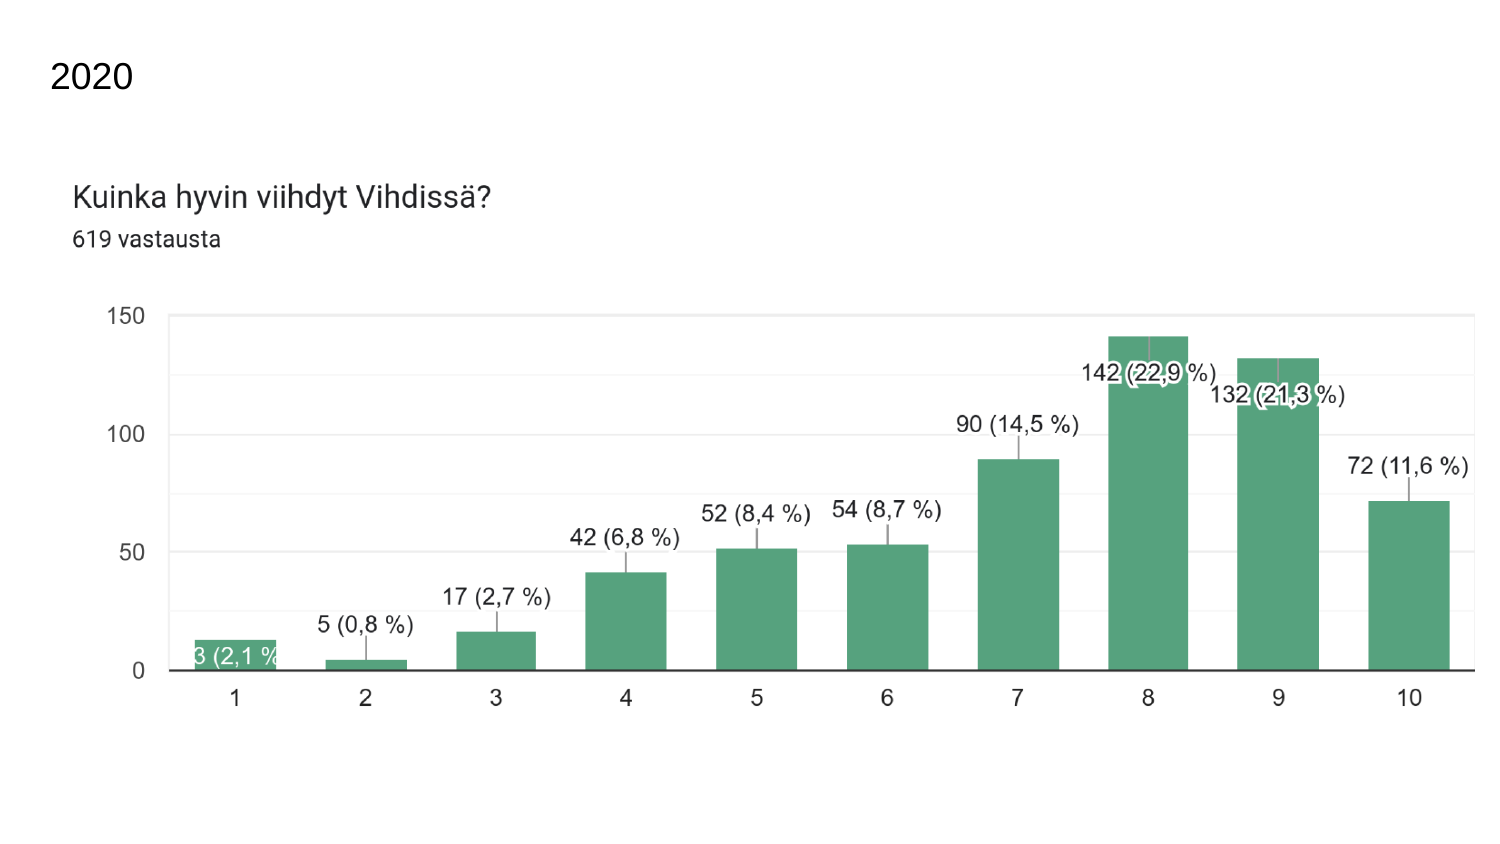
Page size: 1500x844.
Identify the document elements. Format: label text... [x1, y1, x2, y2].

text_box 2020 [35, 37, 1227, 113]
picture [24, 128, 1476, 819]
